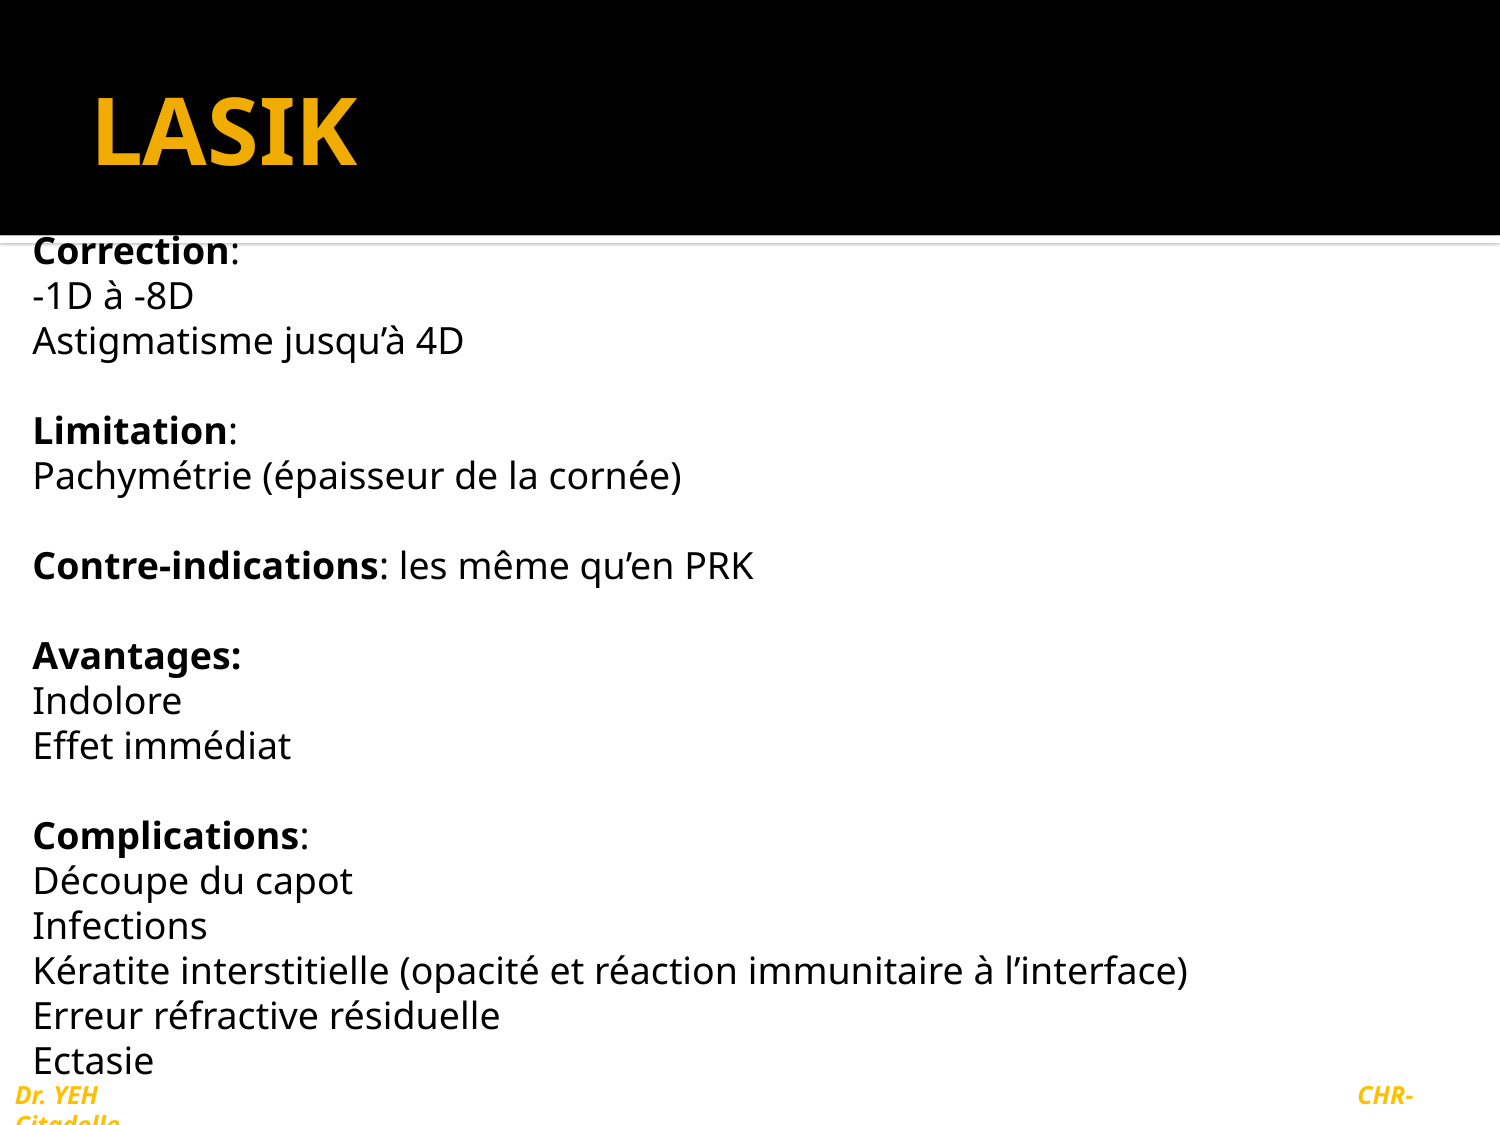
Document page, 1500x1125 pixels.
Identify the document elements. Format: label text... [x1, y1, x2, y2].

text_box Dr. YEH CHR-Citadelle [0, 1072, 1500, 1125]
text_box Correction: -1D à -8D Astigmatisme jusqu’à 4D Limitation: Pachymétrie (épaisseur de la cornée) Contre-indications: les même qu’en PRK Avantages: Indolore Effet immédiat Complications: Découpe du capot Infections Kératite interstitielle (opacité et réaction immunitaire à l’interface) Erreur réfractive résiduelle Ectasie [17, 219, 1500, 1072]
title LASIK [75, 24, 1425, 219]
